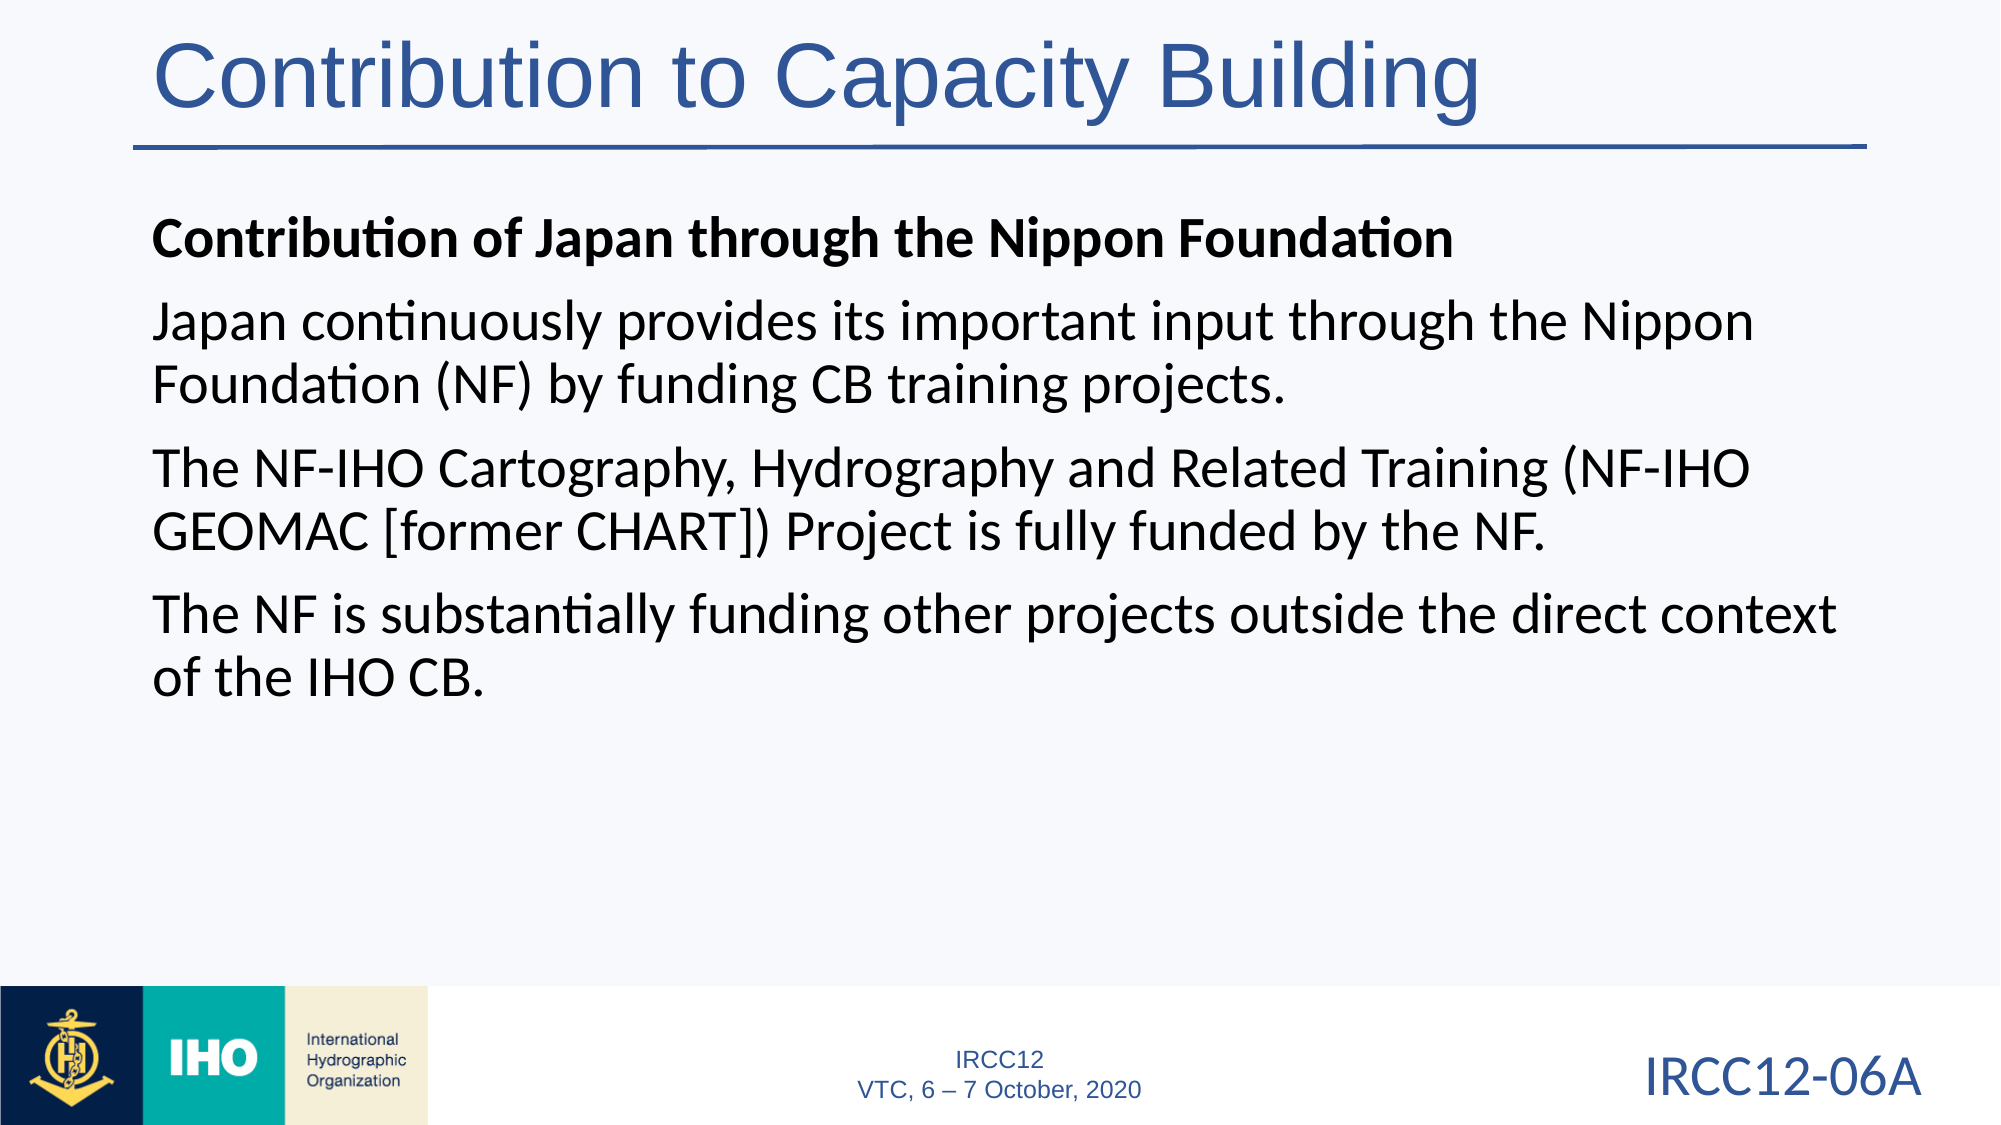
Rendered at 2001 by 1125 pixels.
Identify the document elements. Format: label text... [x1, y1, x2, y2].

title Contribution to Capacity Building [137, 0, 1863, 187]
list Contribution of Japan through the Nippon Foundation Japan continuously provides its important input through the Nippon Foundation (NF) by funding CB training projects. The NF-IHO Cartography, Hydrography and Related Training (NF-IHO GEOMAC [former CHART]) Project is fully funded by the NF. The NF is substantially funding other projects outside the direct context of the IHO CB. [137, 199, 1863, 914]
picture [0, 987, 428, 1125]
